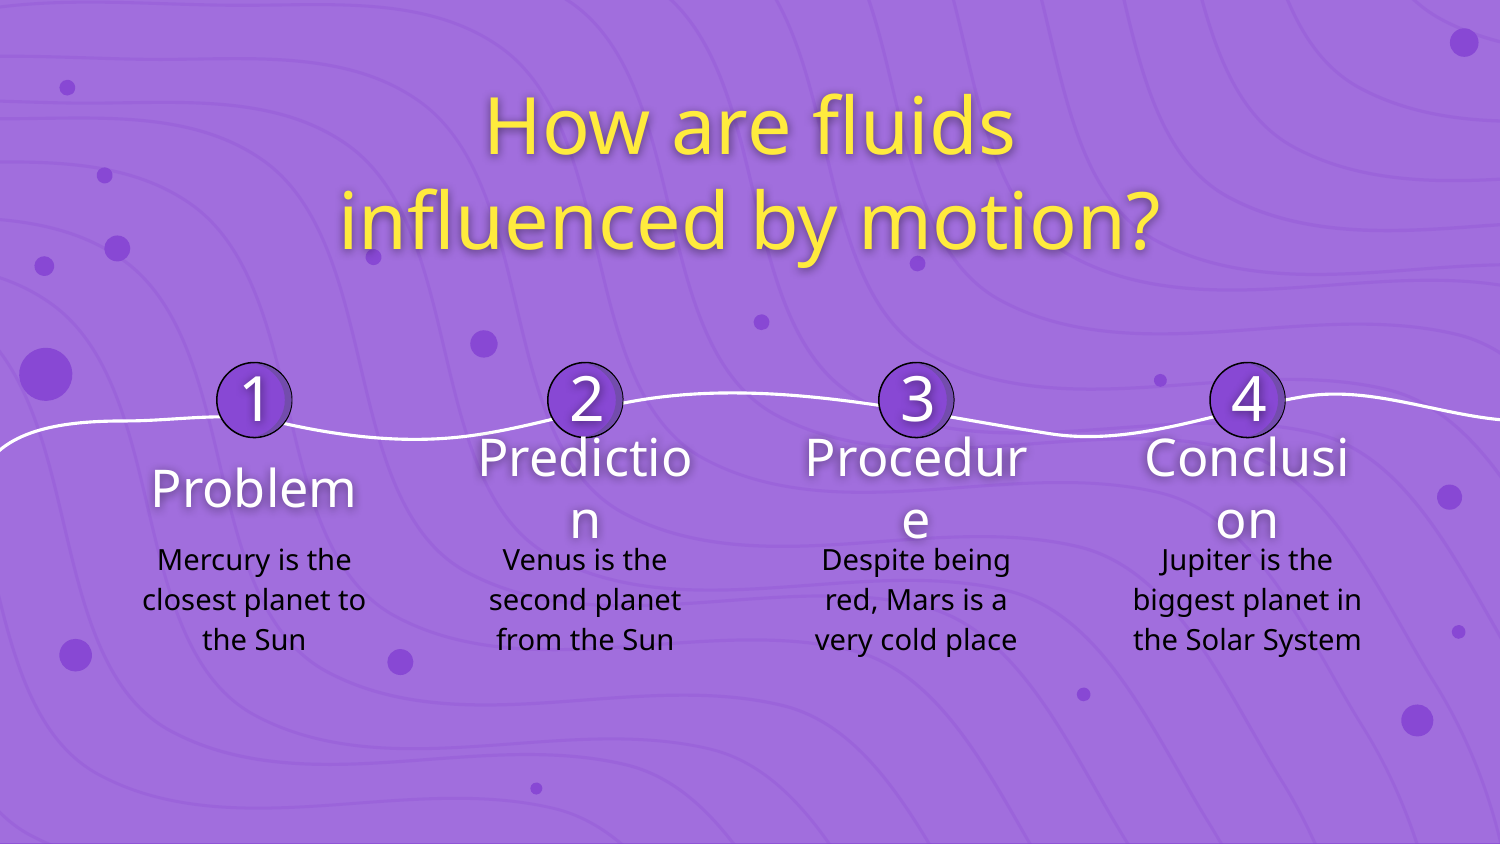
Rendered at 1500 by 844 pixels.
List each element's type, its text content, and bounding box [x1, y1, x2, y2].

text_box [297, 426, 379, 438]
title Conclusion [1116, 443, 1379, 520]
subtitle Jupiter is the biggest planet in the Solar System [1116, 520, 1379, 676]
subtitle Venus is the second planet from the Sun [454, 520, 717, 676]
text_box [1046, 440, 1055, 445]
text_box [0, 417, 210, 469]
text_box [960, 418, 1203, 438]
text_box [546, 362, 624, 438]
title How are fluids influenced by motion? [323, 58, 1177, 282]
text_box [1183, 154, 1187, 165]
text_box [1175, 285, 1185, 290]
text_box [1291, 394, 1500, 429]
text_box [390, 467, 394, 486]
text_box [313, 215, 317, 231]
subtitle Despite being red, Mars is a very cold place [785, 520, 1048, 676]
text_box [215, 362, 293, 438]
subtitle Mercury is the closest planet to the Sun [123, 540, 386, 676]
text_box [1208, 362, 1287, 438]
text_box [629, 392, 872, 446]
text_box [382, 421, 541, 456]
title Prediction [454, 443, 717, 520]
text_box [981, 290, 993, 294]
title Problem [123, 443, 386, 530]
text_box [877, 362, 955, 438]
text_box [504, 52, 514, 56]
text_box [1110, 437, 1145, 441]
title Procedure [785, 443, 1048, 520]
